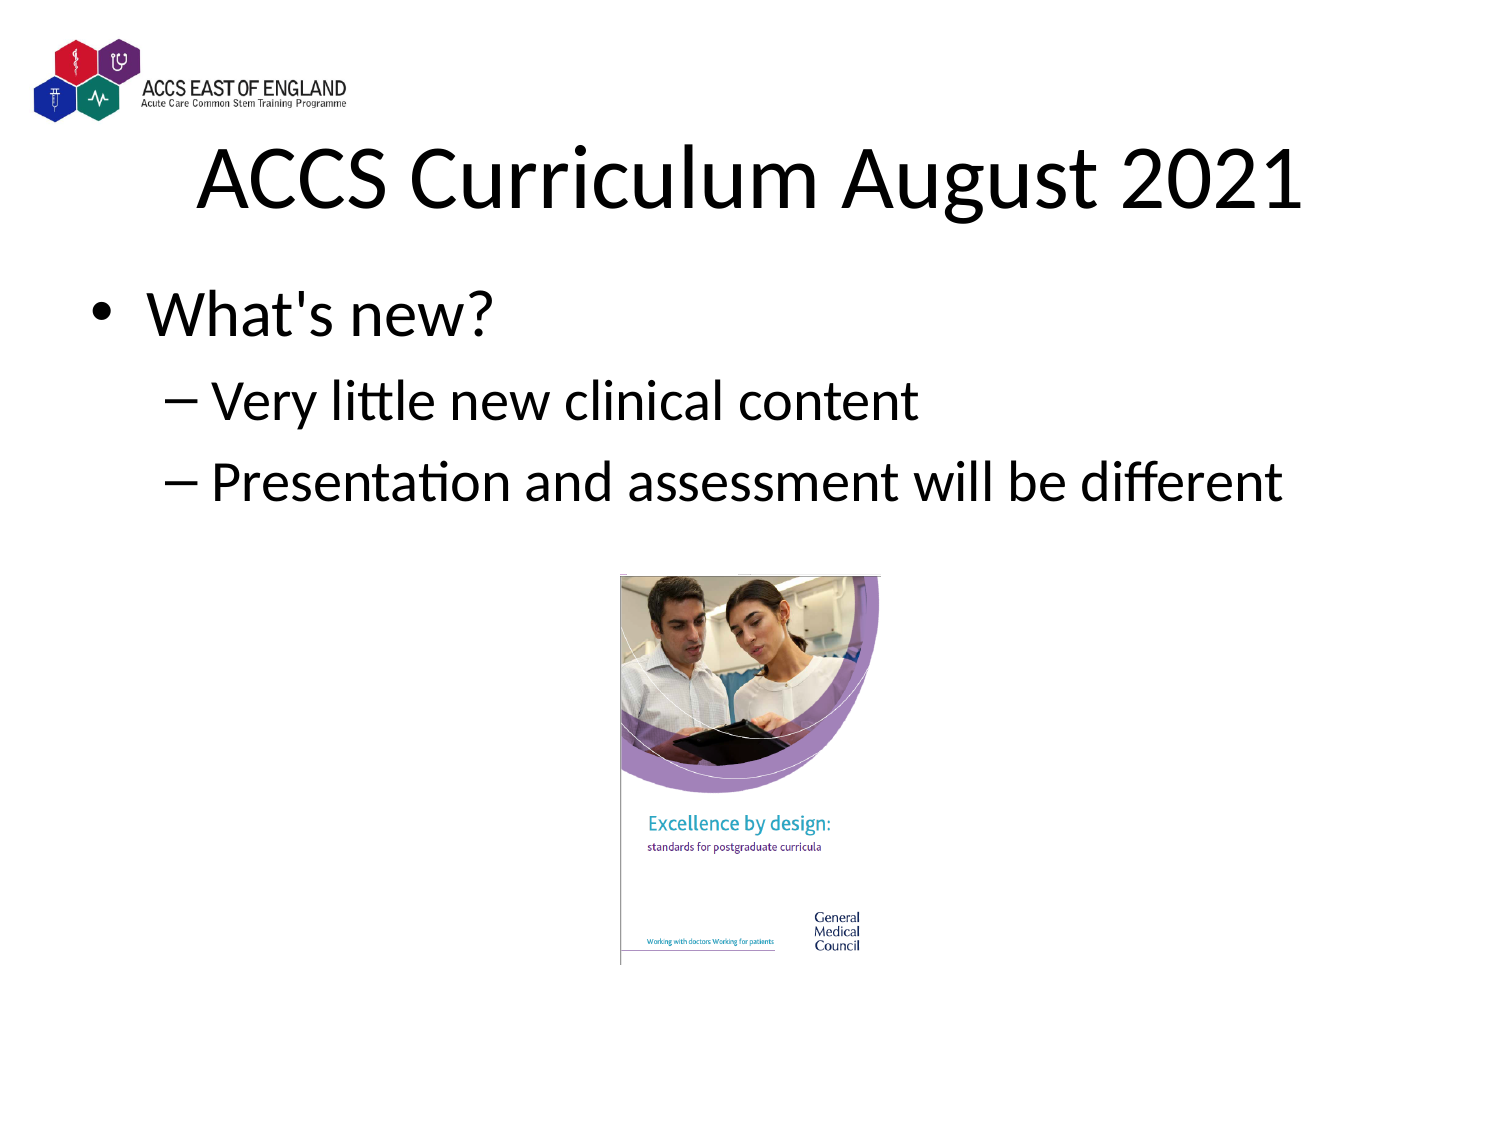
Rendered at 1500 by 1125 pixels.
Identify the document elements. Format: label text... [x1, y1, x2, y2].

list What's new? Very little new clinical content Presentation and assessment will be different [75, 262, 1425, 1005]
picture [619, 574, 882, 966]
picture [29, 32, 349, 128]
title ACCS Curriculum August 2021 [76, 78, 1427, 266]
